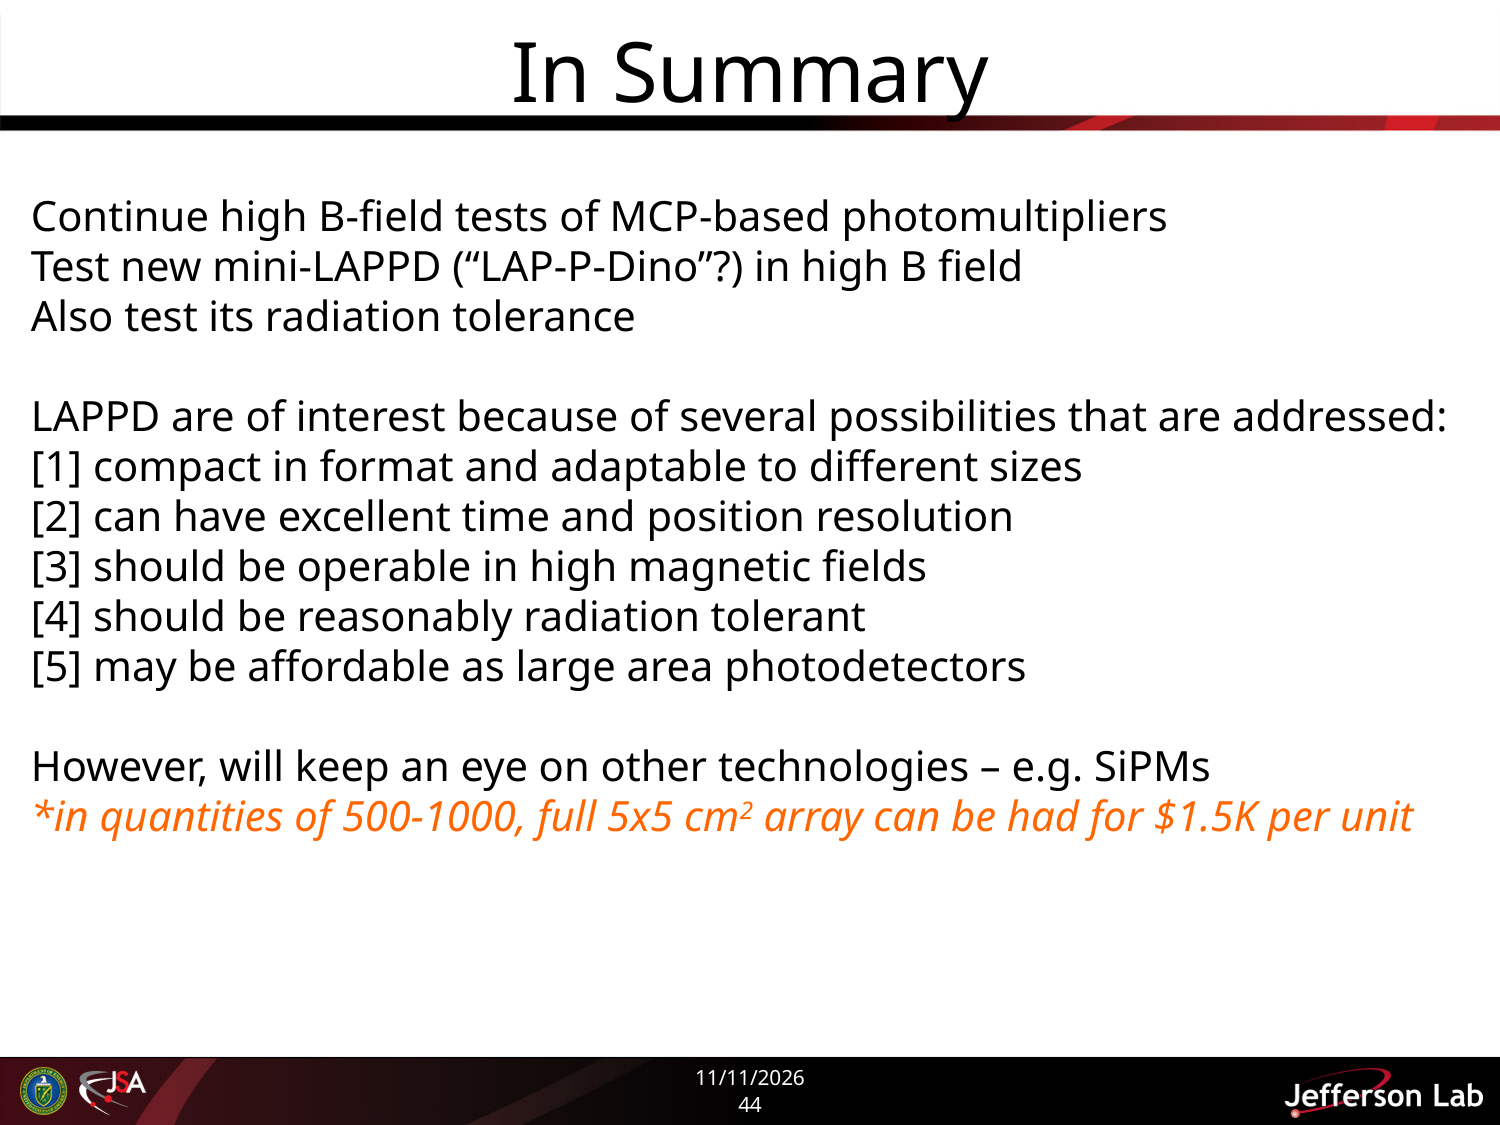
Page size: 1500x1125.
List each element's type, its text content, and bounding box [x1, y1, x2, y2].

title In Summary [75, 38, 1425, 99]
slide_number 44 [575, 1090, 925, 1122]
text_box Continue high B-field tests of MCP-based photomultipliers Test new mini-LAPPD (“LAP-P-Dino”?) in high B field Also test its radiation tolerance LAPPD are of interest because of several possibilities that are addressed: [1] compact in format and adaptable to different sizes [2] can have excellent time and position resolution [3] should be operable in high magnetic fields [4] should be reasonably radiation tolerant [5] may be affordable as large area photodetectors However, will keep an eye on other technologies – e.g. SiPMs *in quantities of 500-1000, full 5x5 cm2 array can be had for $1.5K per unit [16, 182, 1500, 848]
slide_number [575, 1048, 925, 1090]
picture [0, 0, 1500, 1125]
